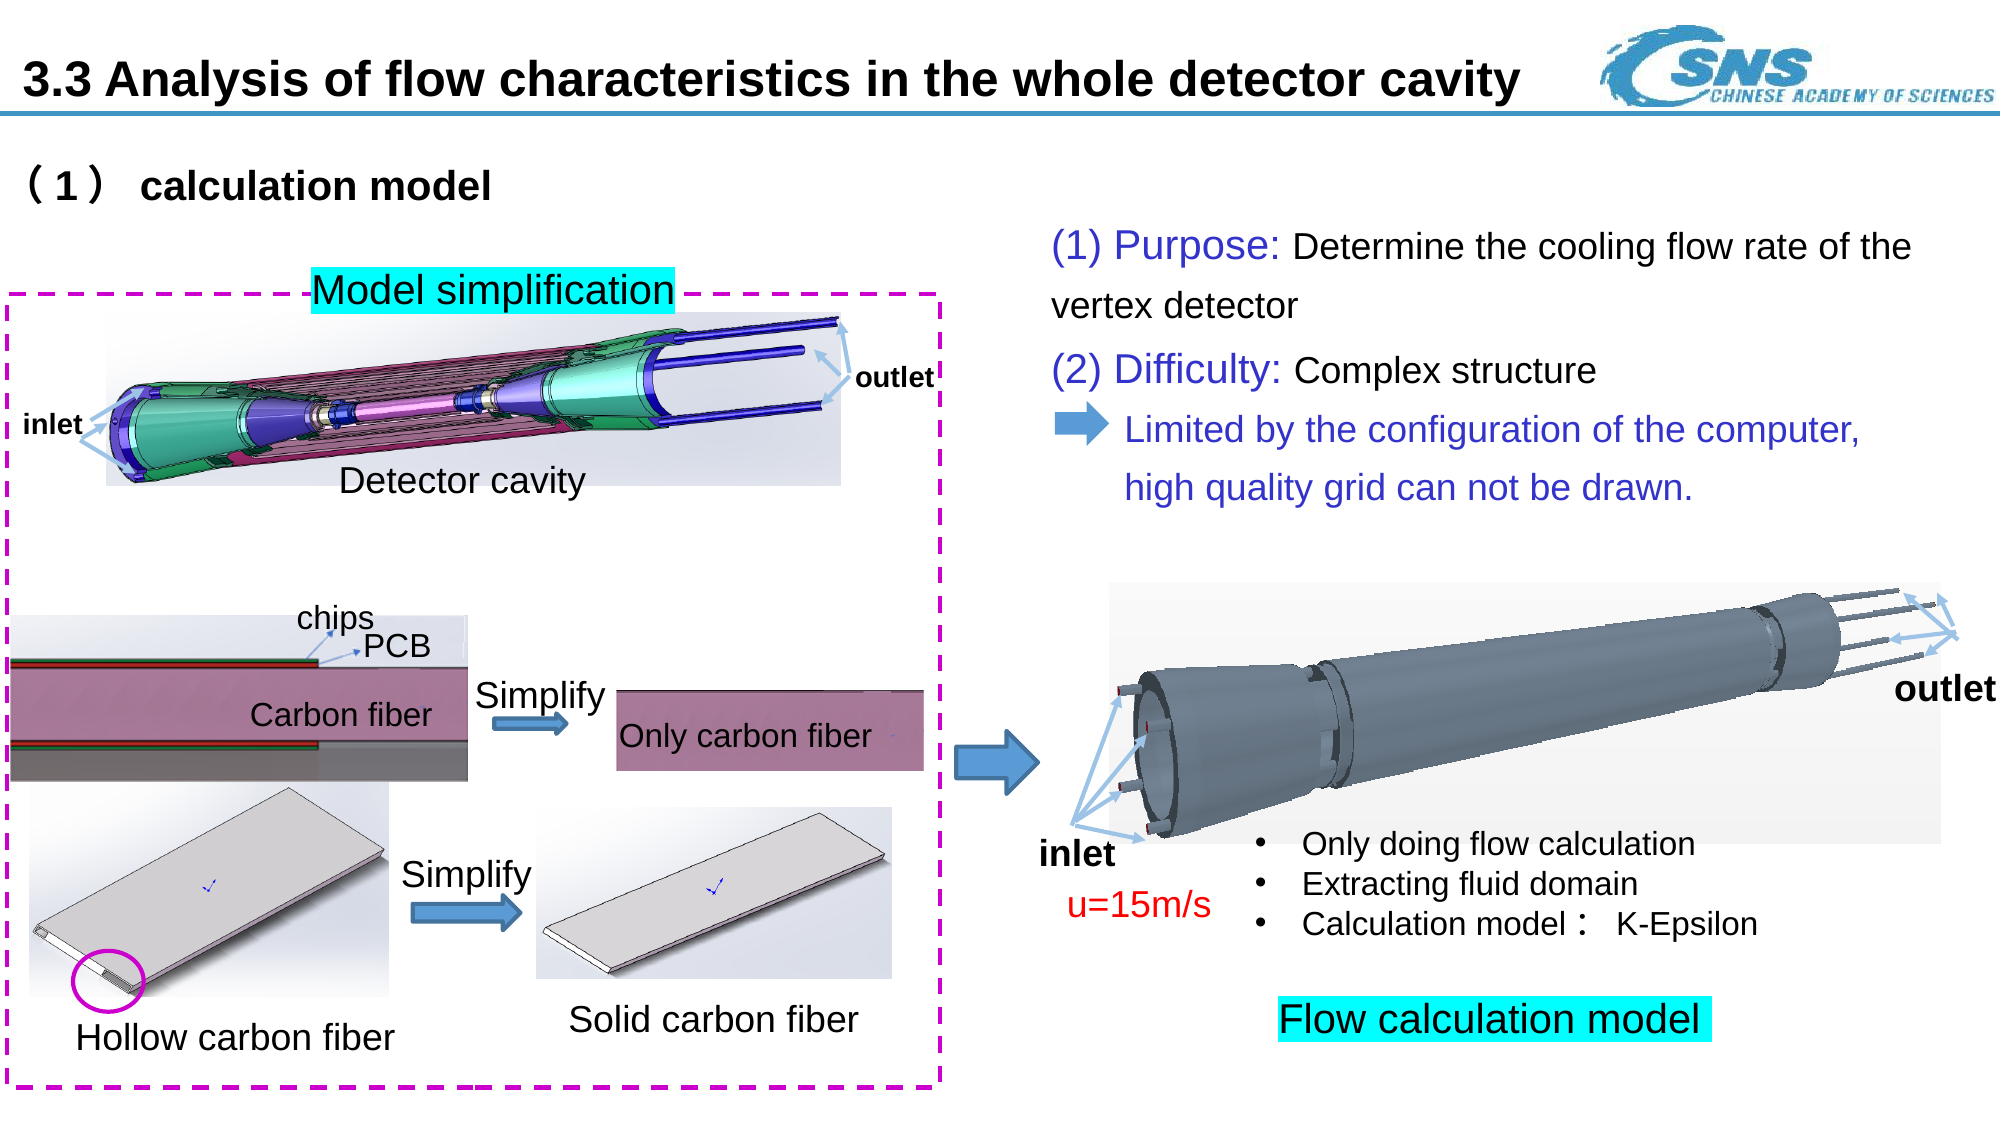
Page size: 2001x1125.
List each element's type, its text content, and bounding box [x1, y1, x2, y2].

text_box Model simplification [296, 255, 707, 305]
text_box （1）calculation model [0, 150, 507, 216]
picture [29, 782, 389, 998]
text_box Only doing flow calculation Extracting fluid domain Calculation model：K-Epsilon [1240, 889, 1883, 950]
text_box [1035, 194, 1966, 514]
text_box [10, 588, 468, 782]
text_box [707, 292, 942, 305]
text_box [1023, 582, 1959, 883]
picture [615, 686, 924, 771]
text_box u=15m/s [1052, 889, 1227, 933]
picture [536, 807, 892, 980]
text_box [7, 312, 965, 486]
picture [1600, 25, 2000, 107]
text_box outlet [1969, 656, 2000, 716]
text_box [5, 292, 296, 312]
text_box [5, 485, 942, 1090]
text_box 3.3 Analysis of flow characteristics in the whole detector cavity [7, 39, 1538, 115]
text_box Flow calculation model [1263, 984, 1728, 1049]
text_box [954, 728, 1020, 796]
